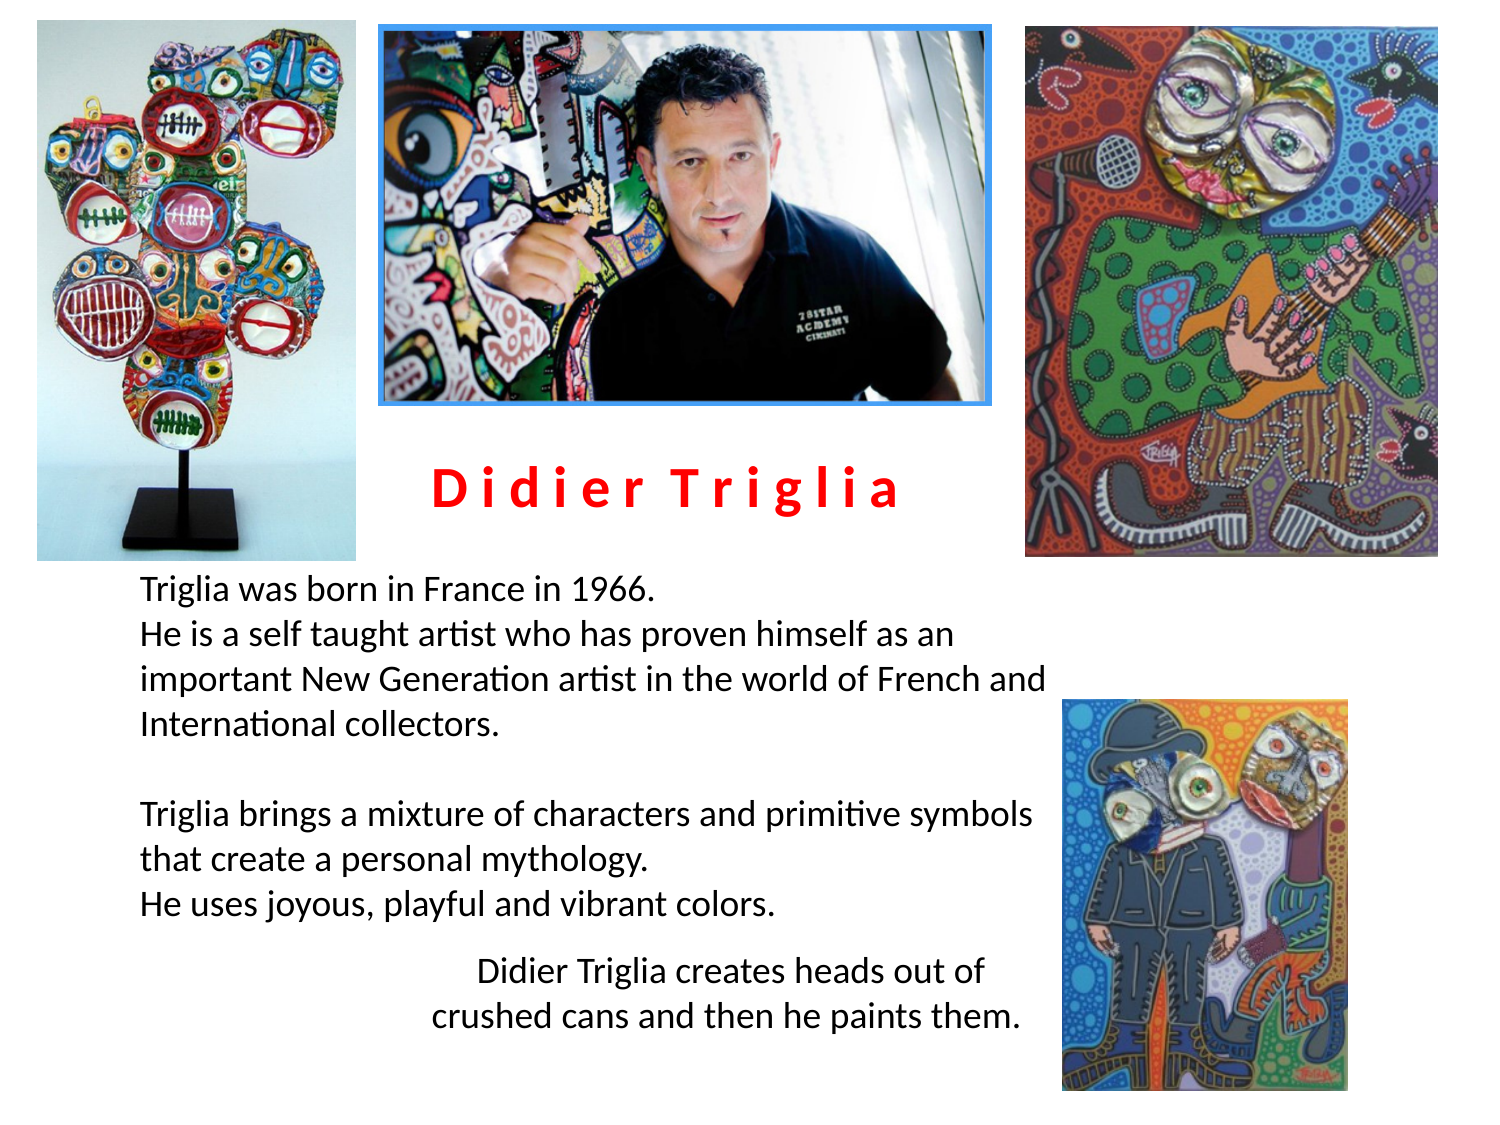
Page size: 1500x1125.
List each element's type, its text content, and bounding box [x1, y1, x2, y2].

picture [378, 24, 992, 406]
text_box Didier Triglia creates heads out of crushed cans and then he paints them. [399, 938, 1057, 1089]
picture [1024, 26, 1438, 557]
picture [1062, 699, 1349, 1091]
text_box D i d i e r T r i g l i a Triglia was born in France in 1966. He is a self taught artist who has proven himself as an important New Generation artist in the world of French and International collectors. Triglia brings a mixture of characters and primitive symbols that create a personal mythology. He uses joyous, playful and vibrant colors. [124, 441, 1100, 932]
picture [37, 20, 357, 561]
